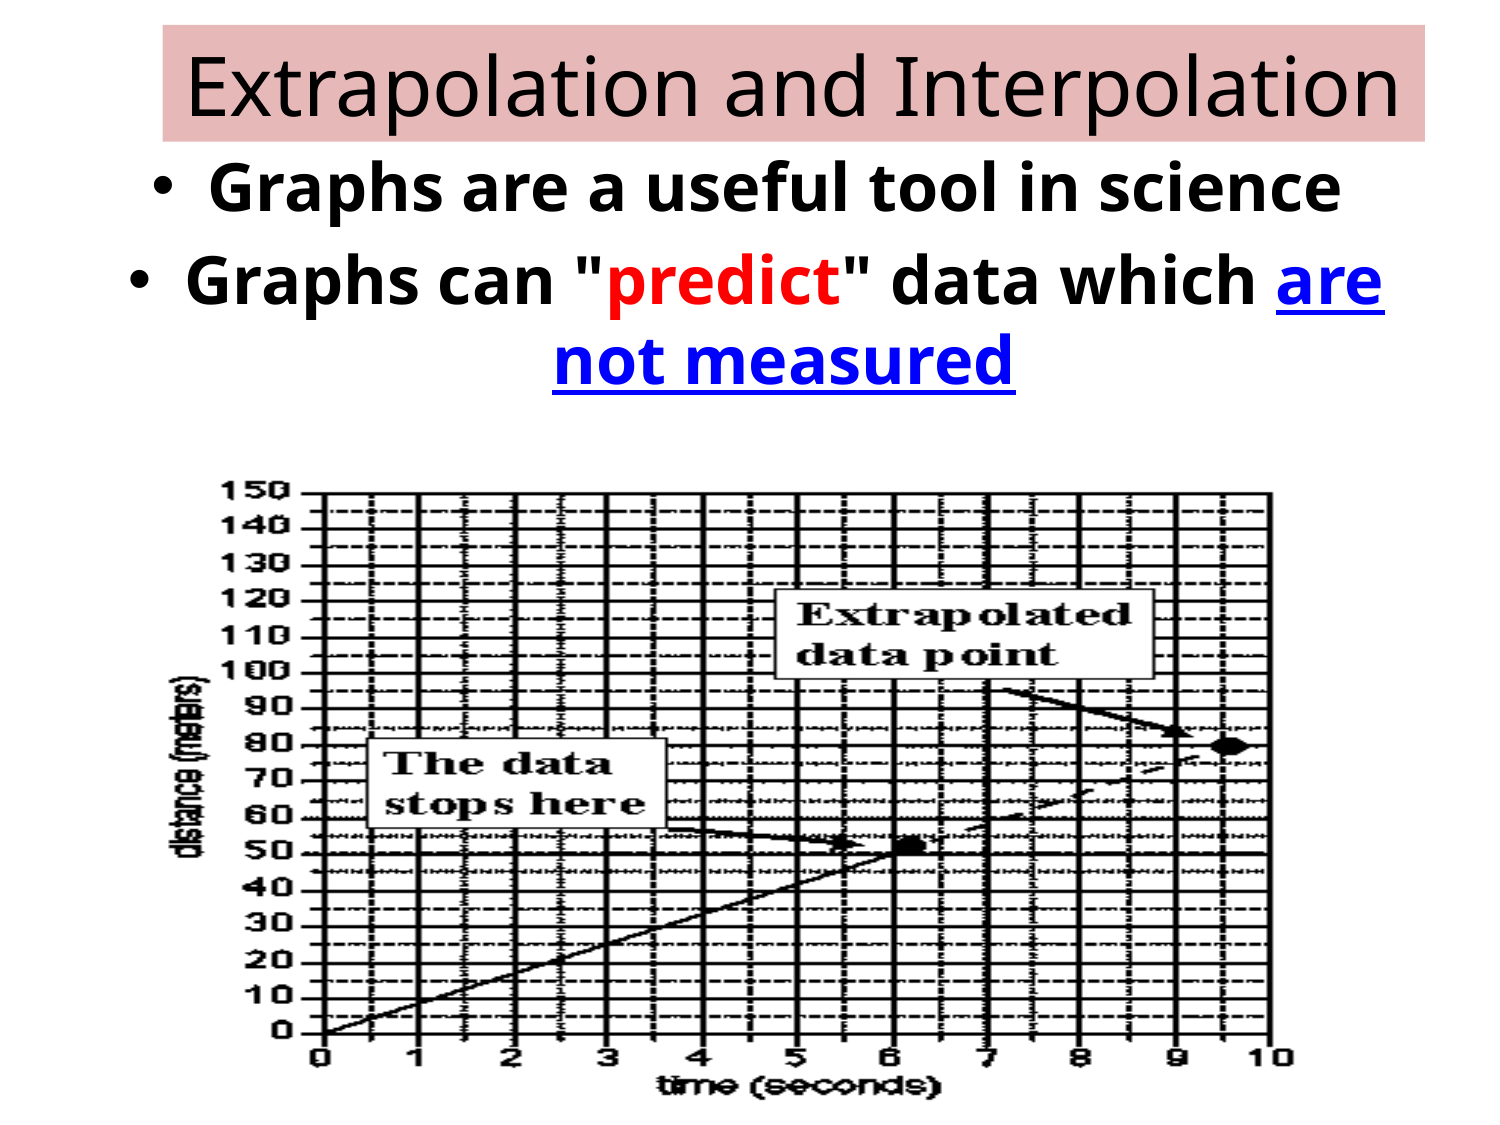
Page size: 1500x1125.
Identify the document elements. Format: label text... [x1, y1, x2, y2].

title Extrapolation and Interpolation [162, 24, 1425, 137]
picture [123, 470, 1353, 1121]
list Graphs are a useful tool in science Graphs can "predict" data which are not measured [50, 137, 1463, 425]
